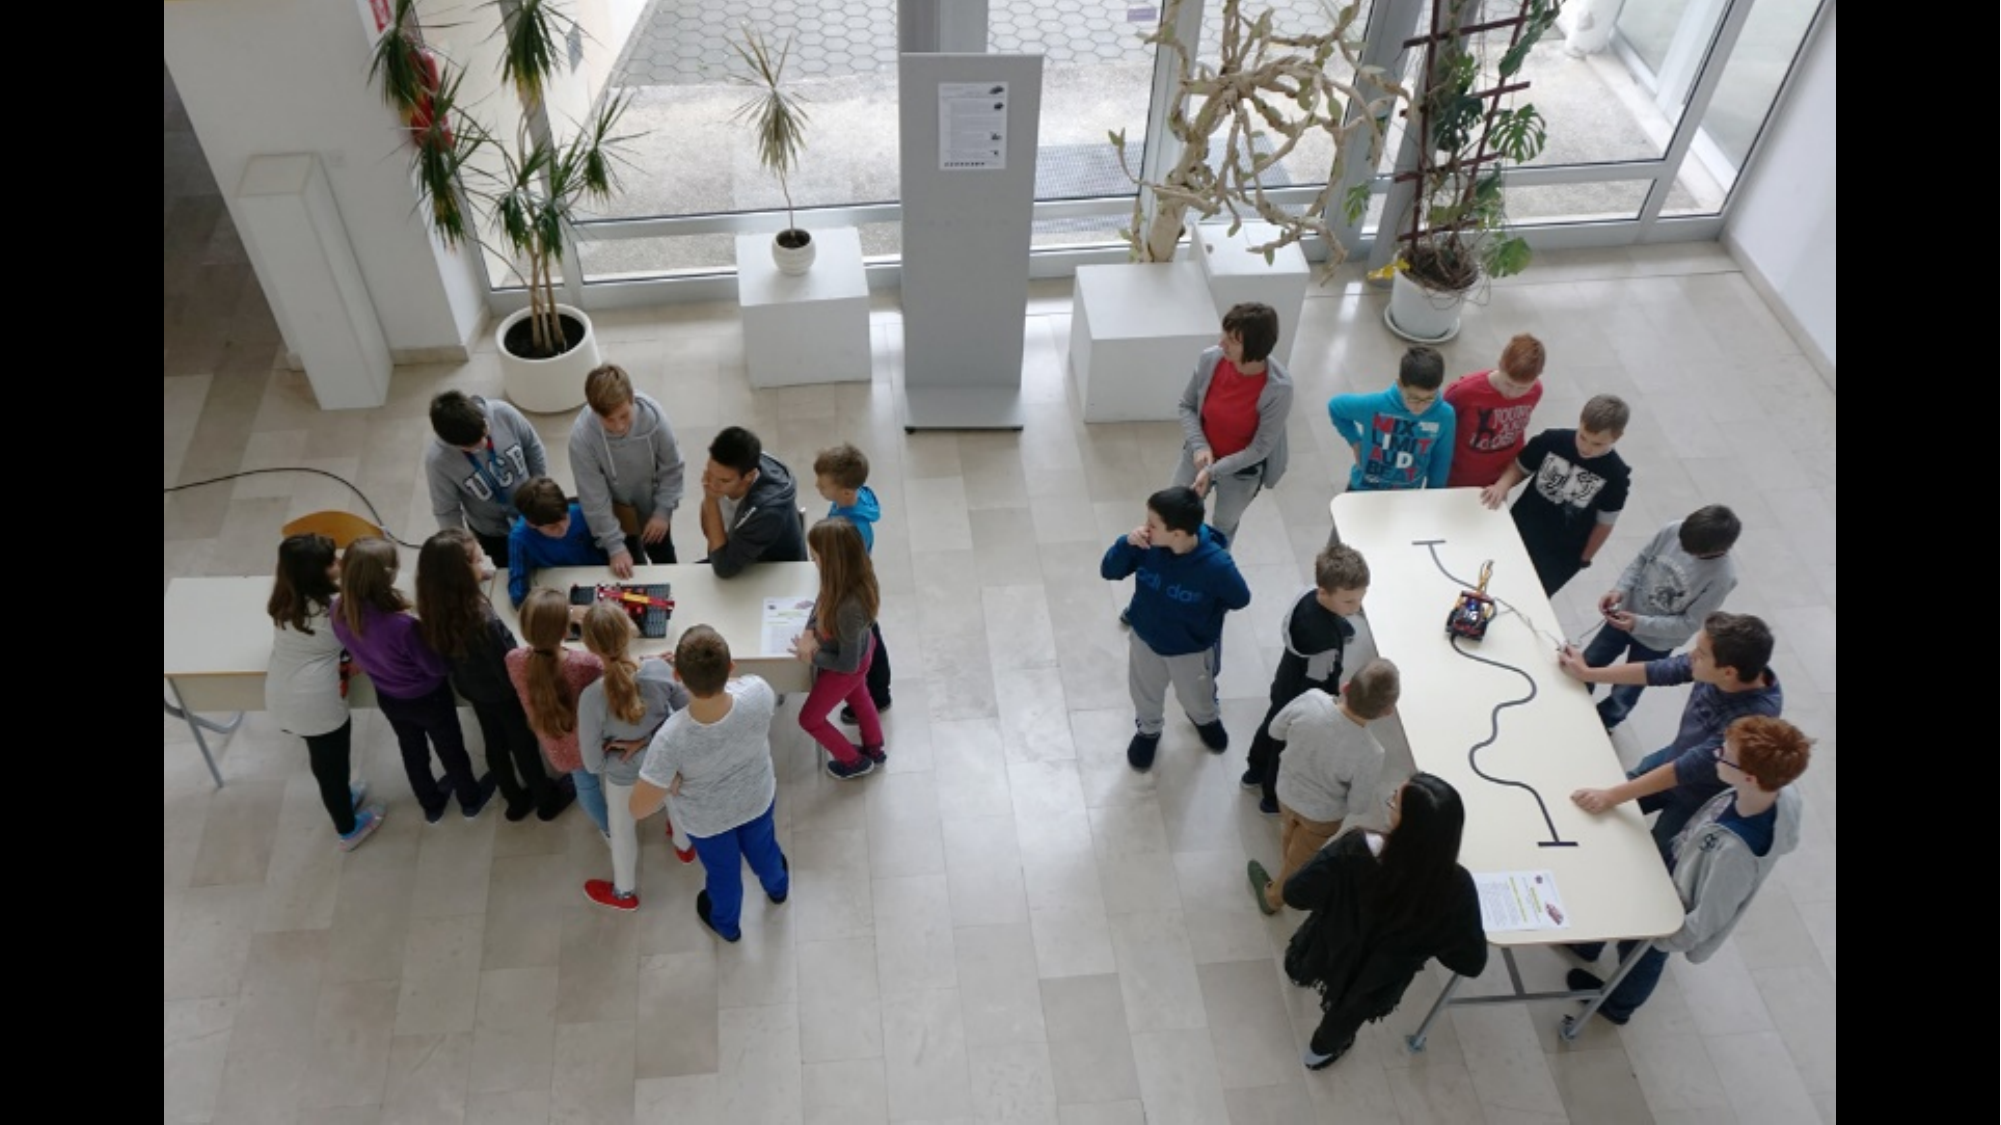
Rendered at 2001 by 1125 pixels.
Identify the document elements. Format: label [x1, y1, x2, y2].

picture [164, 0, 1836, 1125]
